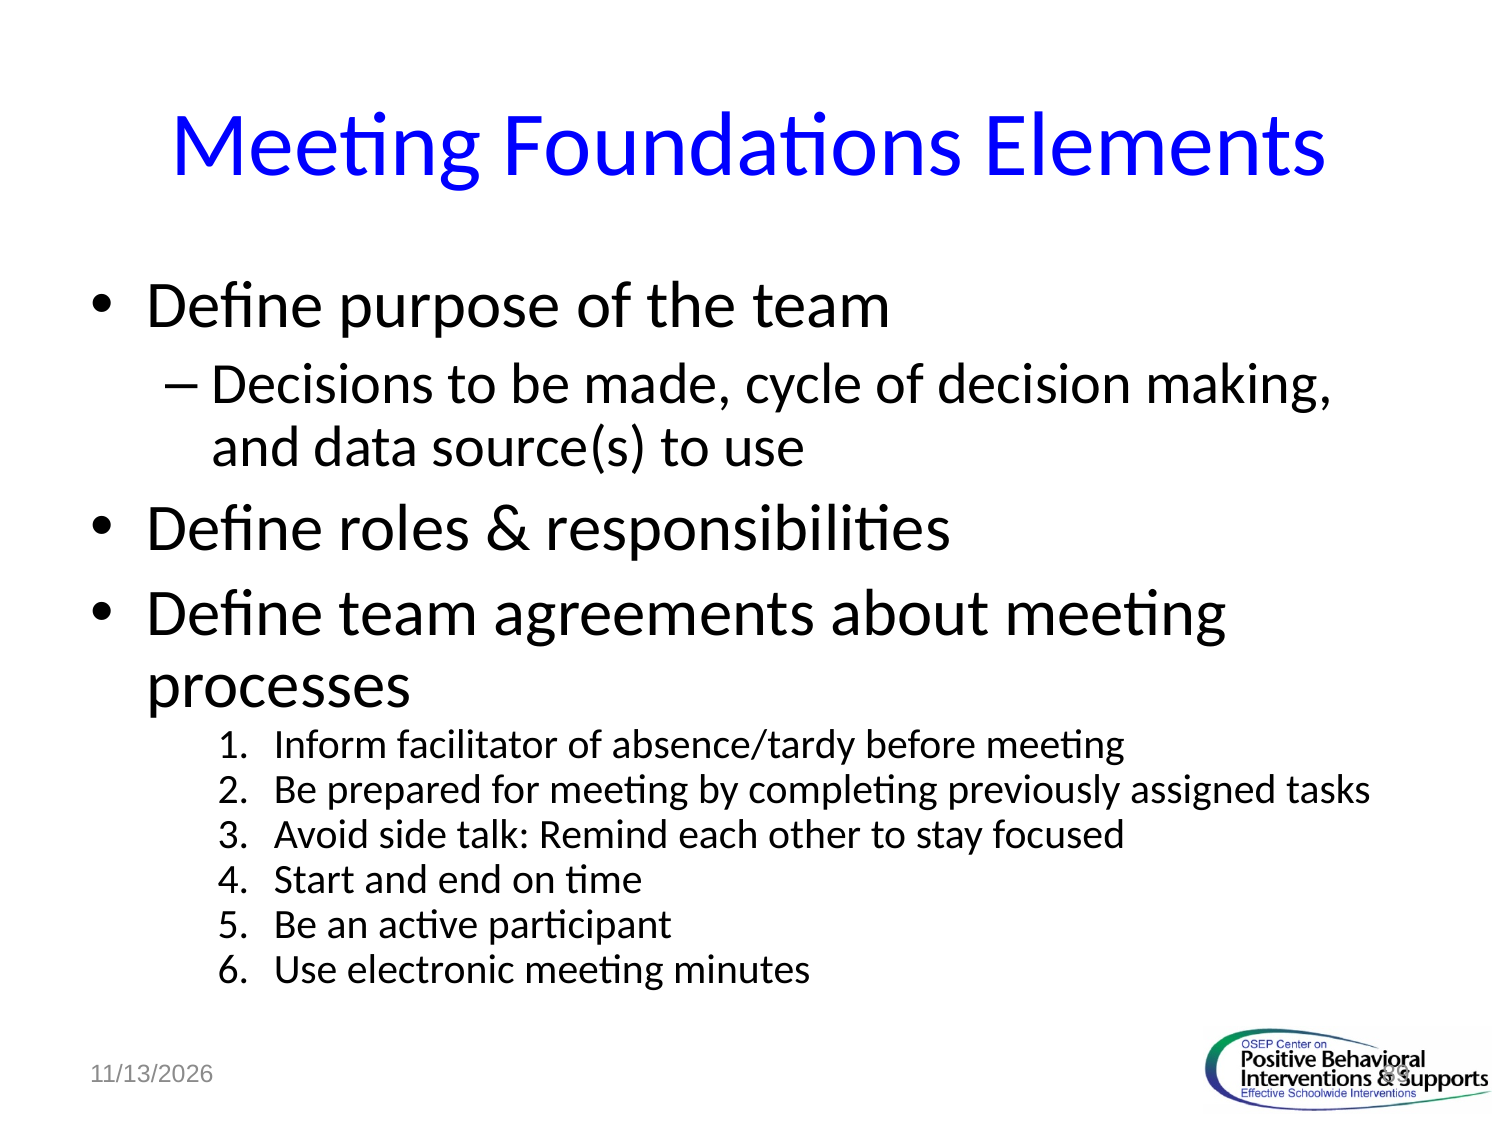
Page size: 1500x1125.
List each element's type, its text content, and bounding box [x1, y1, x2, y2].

list Define purpose of the team Decisions to be made, cycle of decision making, and data source(s) to use Define roles & responsibilities Define team agreements about meeting processes Inform facilitator of absence/tardy before meeting Be prepared for meeting by completing previously assigned tasks Avoid side talk: Remind each other to stay focused Start and end on time Be an active participant Use electronic meeting minutes [75, 262, 1425, 1005]
picture [1203, 1026, 1492, 1114]
slide_number 89 [1074, 1042, 1425, 1103]
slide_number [75, 1042, 425, 1103]
title Meeting Foundations Elements [75, 45, 1425, 233]
